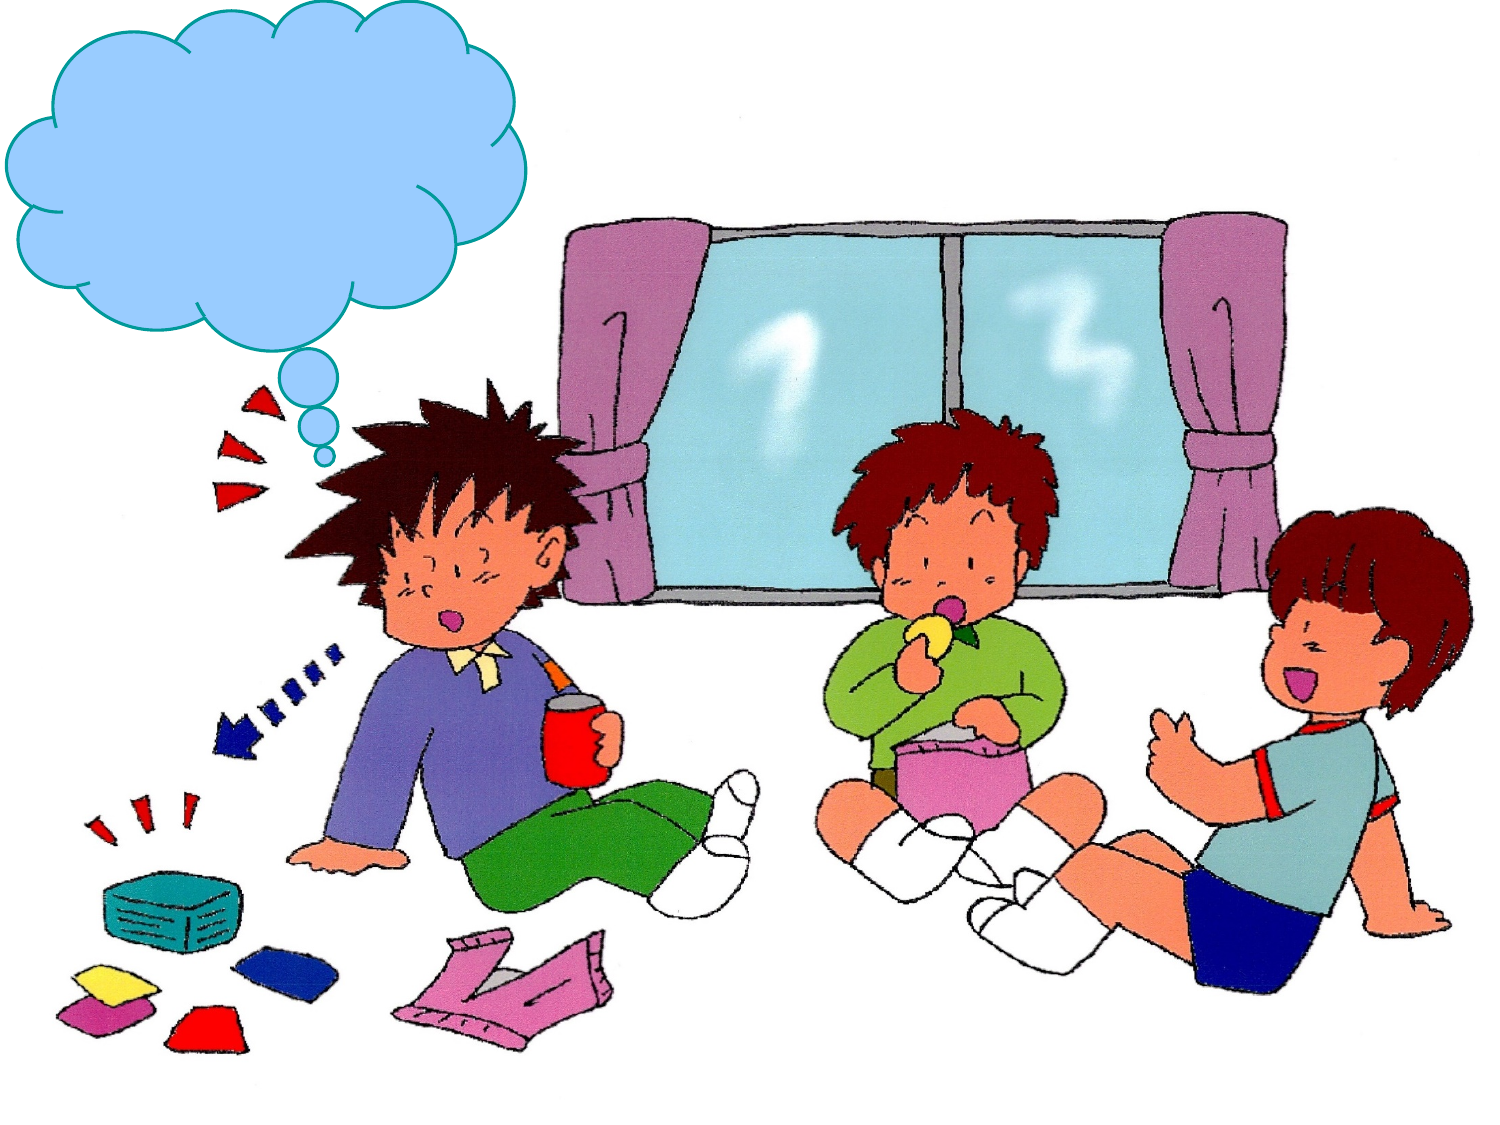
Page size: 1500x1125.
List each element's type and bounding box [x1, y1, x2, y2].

text_box [52, 1, 515, 111]
text_box [6, 121, 36, 275]
picture [40, 113, 1480, 1118]
